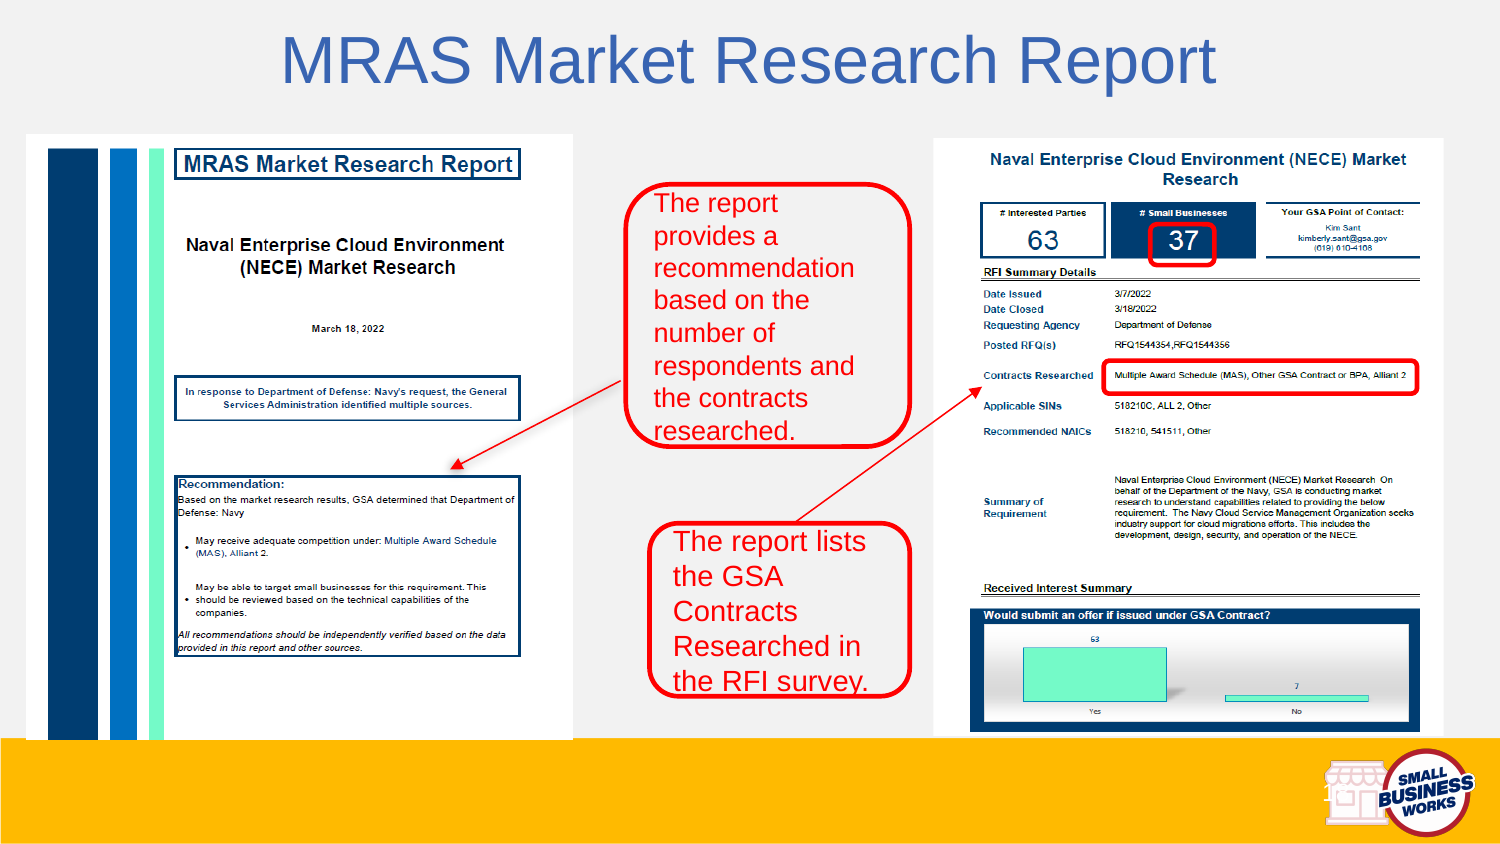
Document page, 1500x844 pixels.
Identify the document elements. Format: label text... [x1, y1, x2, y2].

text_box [792, 386, 983, 524]
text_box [449, 380, 621, 470]
text_box The report provides a recommendation based on the number of respondents and the contracts researched. [625, 184, 910, 447]
picture [25, 133, 574, 740]
picture [1308, 742, 1488, 844]
slide_number 18 [1050, 764, 1350, 818]
text_box The report lists the GSA Contracts Researched in the RFI survey. [649, 523, 910, 697]
title MRAS Market Research Report [112, 4, 1387, 110]
picture [933, 137, 1444, 737]
